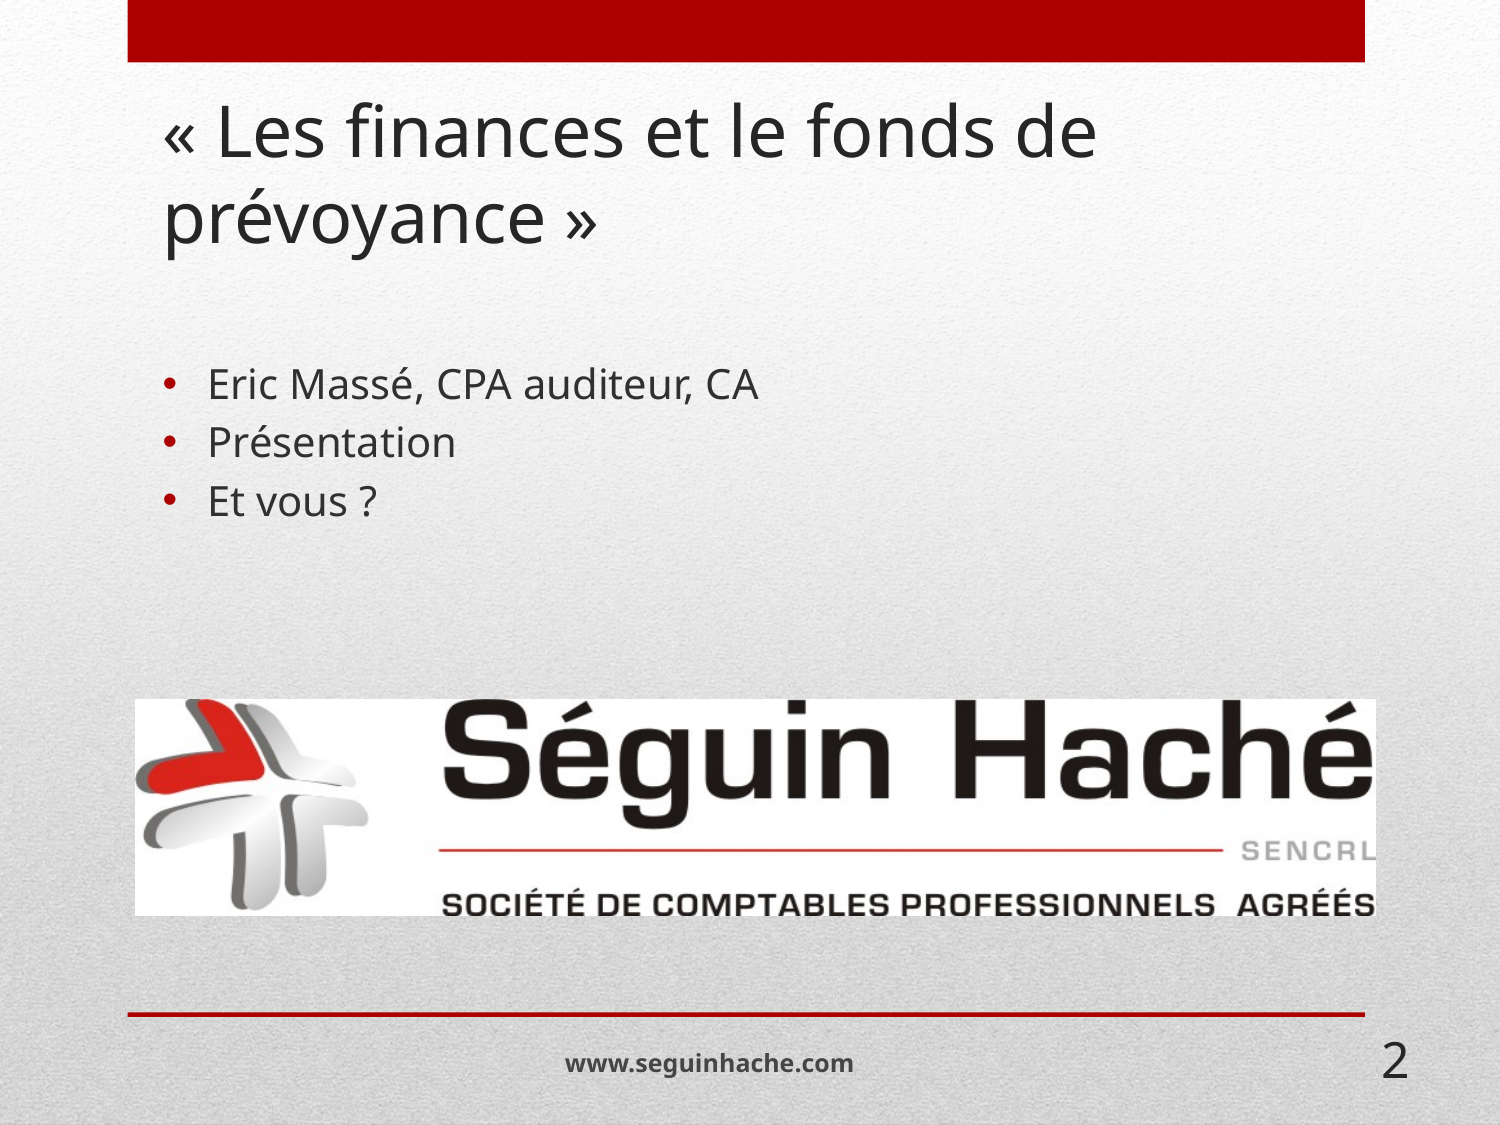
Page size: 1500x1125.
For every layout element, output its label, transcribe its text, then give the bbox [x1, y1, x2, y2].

title « Les finances et le fonds de prévoyance » [147, 78, 1423, 266]
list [134, 698, 1377, 917]
list Eric Massé, CPA auditeur, CA Présentation Et vous ? [147, 338, 1423, 615]
footer www.seguinhache.com [549, 1025, 1038, 1100]
slide_number 2 [1112, 1025, 1425, 1100]
